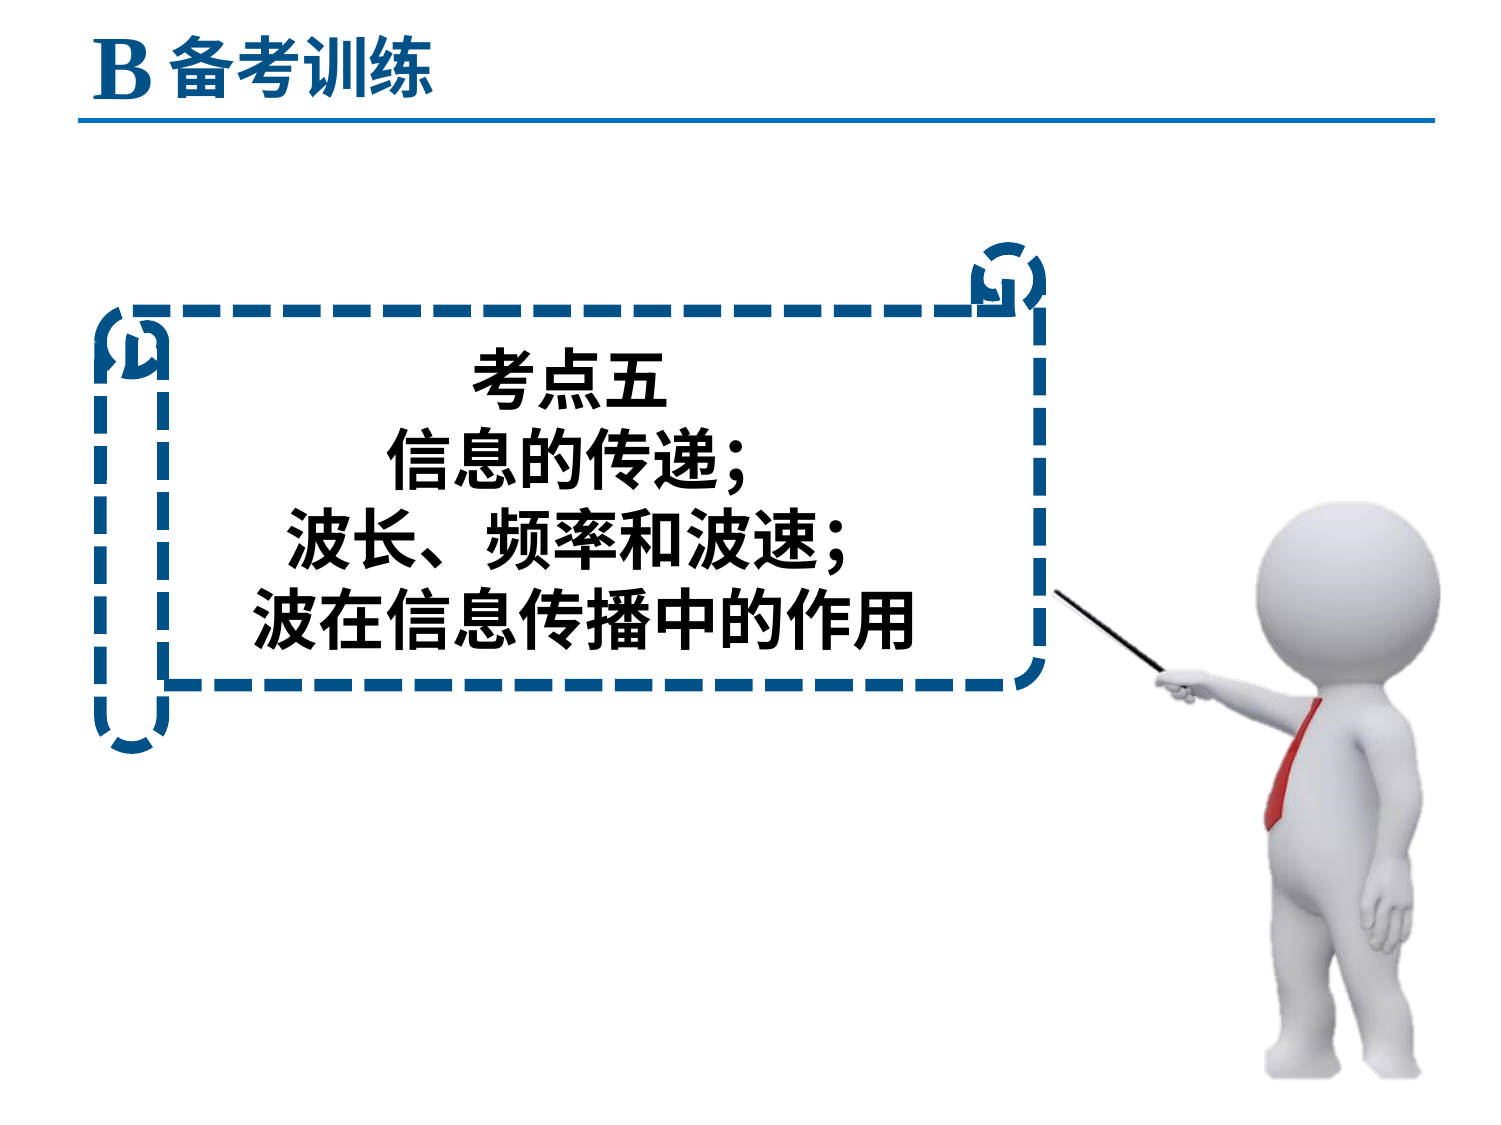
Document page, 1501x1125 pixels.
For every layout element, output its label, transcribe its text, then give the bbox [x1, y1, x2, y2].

picture [1028, 370, 1441, 1110]
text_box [77, 0, 1436, 126]
text_box 考点五 信息的传递； 波长、频率和波速； 波在信息传播中的作用 [99, 247, 1041, 749]
